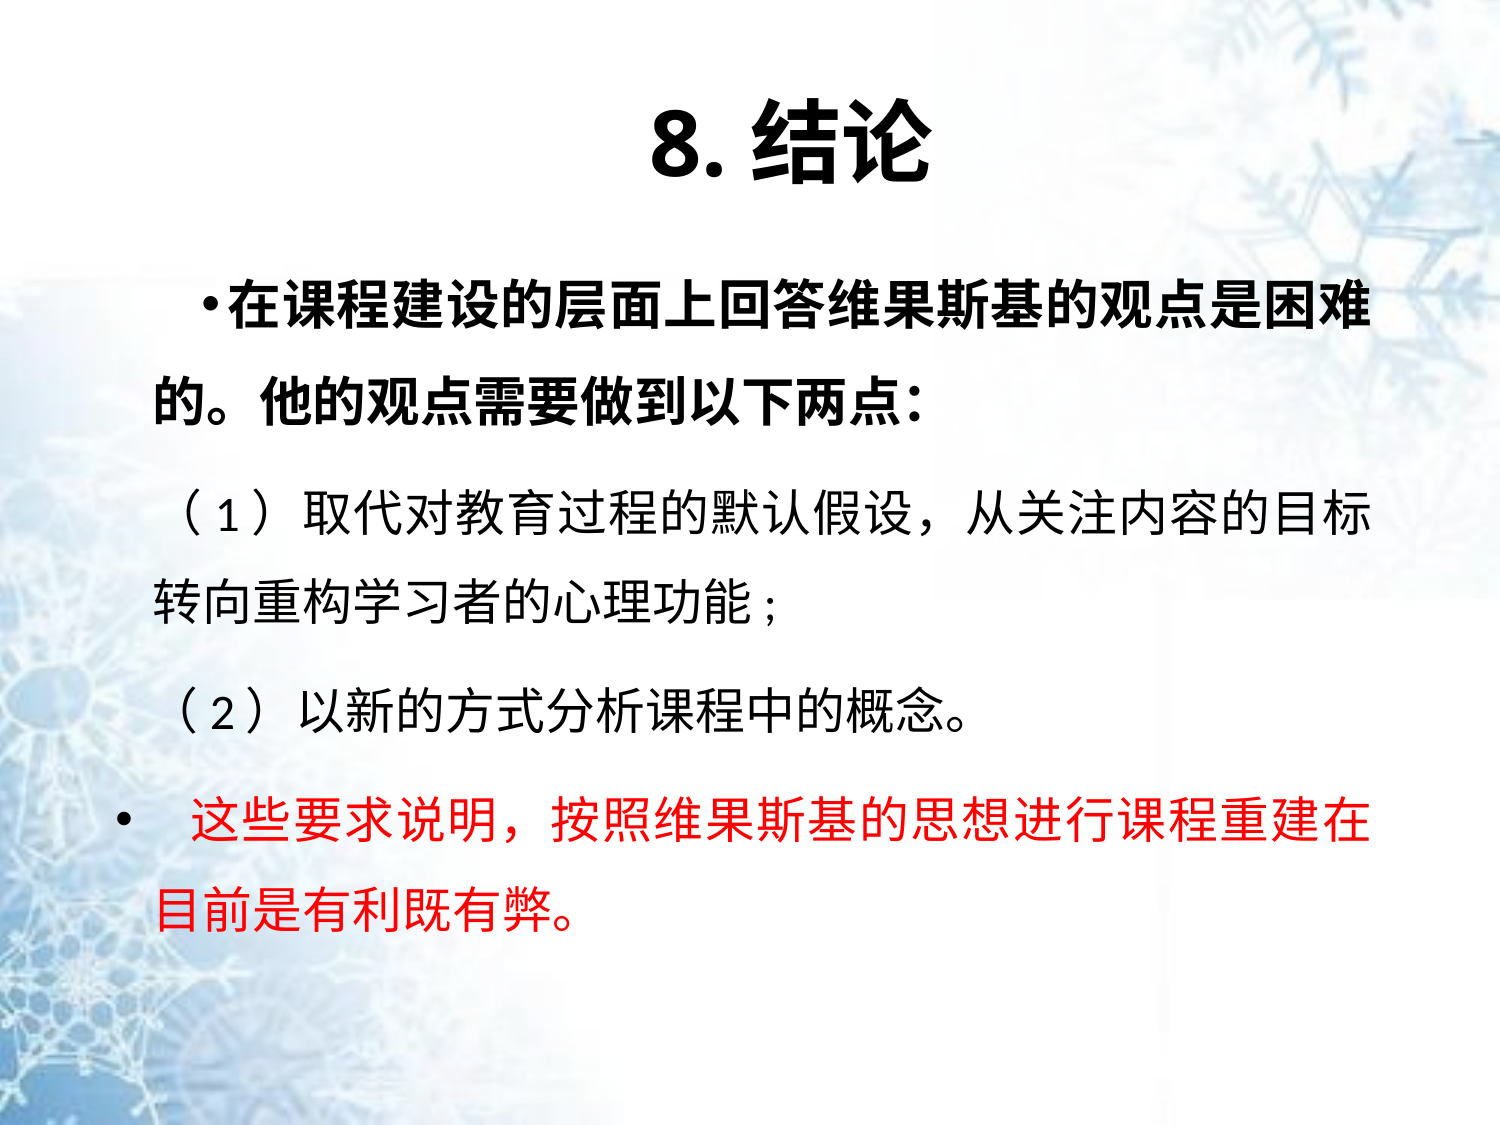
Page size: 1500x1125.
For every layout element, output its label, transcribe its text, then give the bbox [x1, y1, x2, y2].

list 在课程建设的层面上回答维果斯基的观点是困难的。他的观点需要做到以下两点： （1）取代对教育过程的默认假设，从关注内容的目标转向重构学习者的心理功能; （2）以新的方式分析课程中的概念。 这些要求说明，按照维果斯基的思想进行课程重建在目前是有利既有弊。 [100, 231, 1388, 950]
text_box 8.结论 [537, 77, 1046, 203]
picture [0, 0, 1500, 1125]
